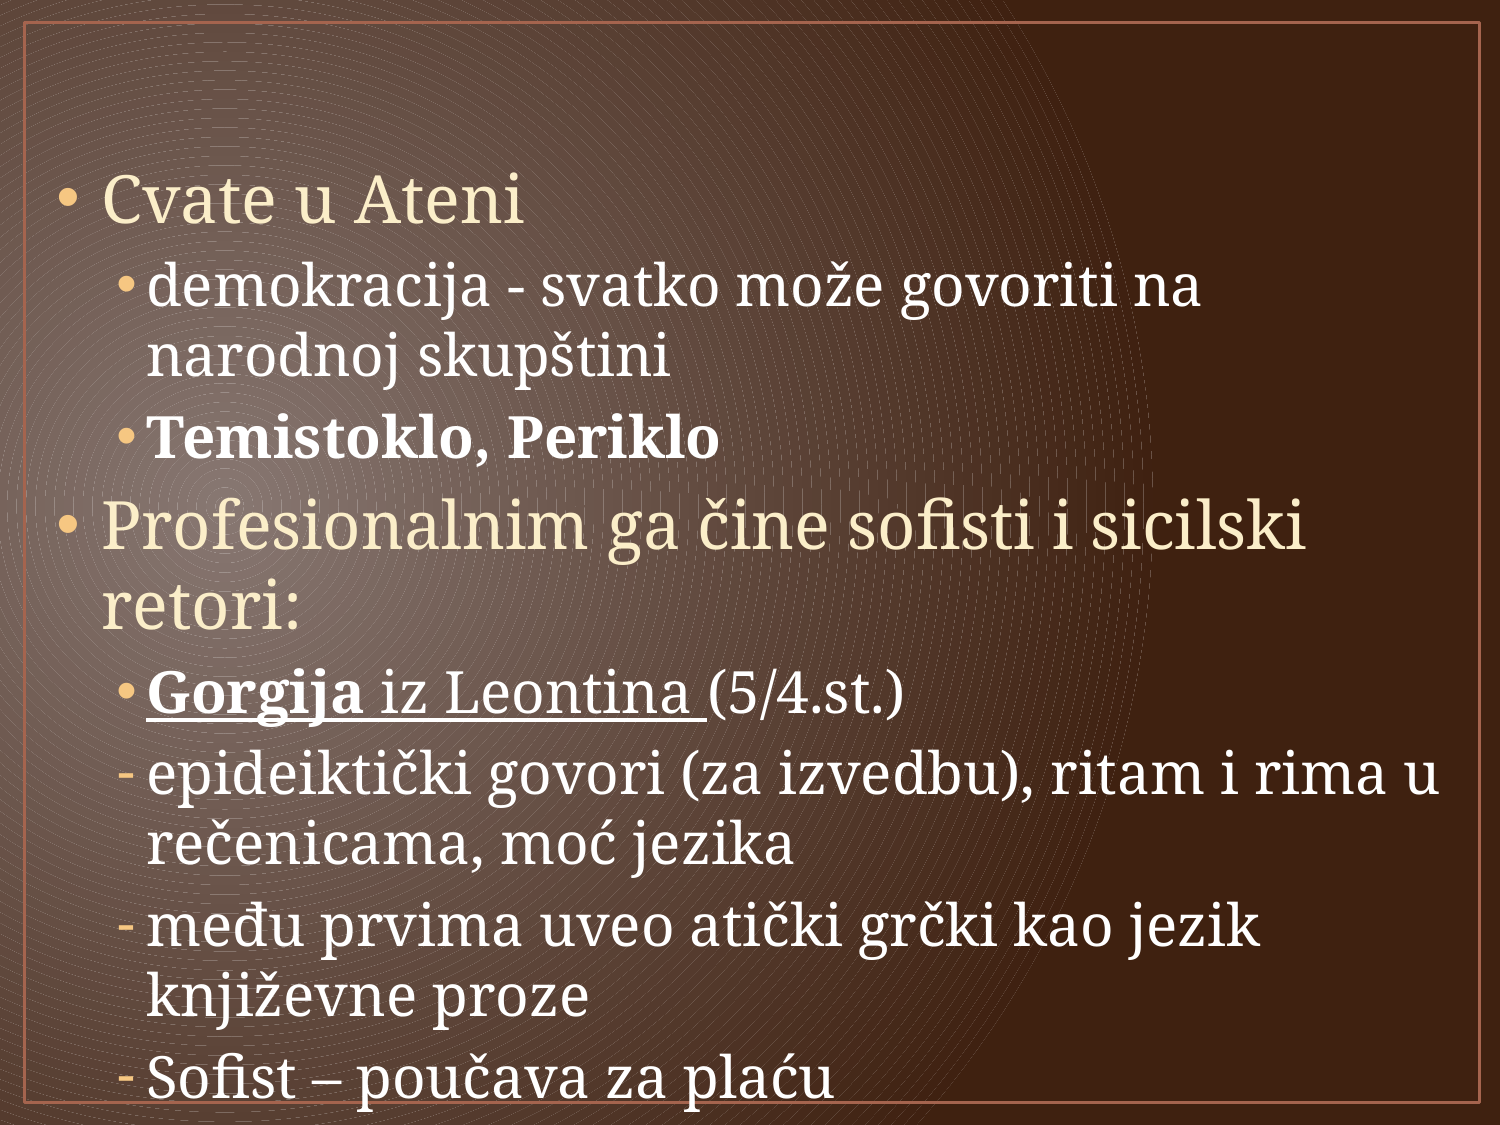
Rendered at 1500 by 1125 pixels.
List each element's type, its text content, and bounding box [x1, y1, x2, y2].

list Cvate u Ateni demokracija - svatko može govoriti na narodnoj skupštini Temistoklo, Periklo Profesionalnim ga čine sofisti i sicilski retori: Gorgija iz Leontina (5/4.st.) epideiktički govori (za izvedbu), ritam i rima u rečenicama, moć jezika među prvima uveo atički grčki kao jezik književne proze Sofist – poučava za plaću [41, 149, 1459, 1059]
